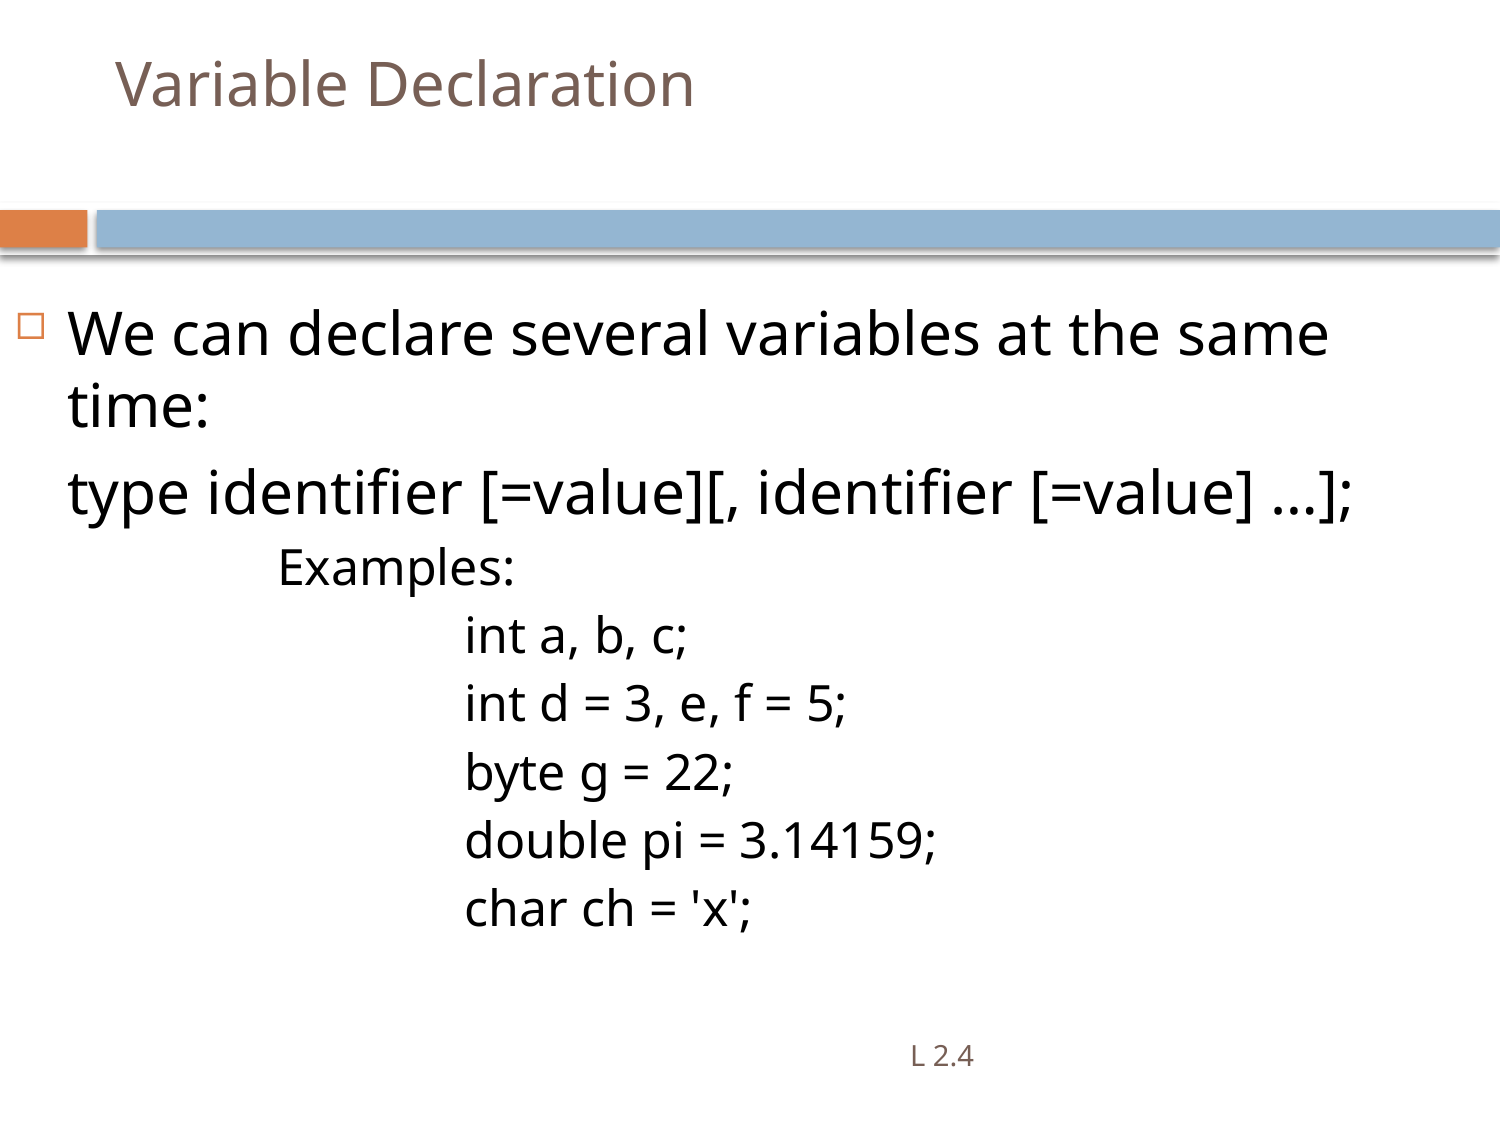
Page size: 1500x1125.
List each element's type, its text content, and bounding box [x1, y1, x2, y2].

list We can declare several variables at the same time: type identifier [=value][, identifier [=value] …]; Examples: int a, b, c; int d = 3, e, f = 5; byte g = 22; double pi = 3.14159; char ch = 'x'; [0, 287, 1500, 988]
title Variable Declaration [100, 37, 1438, 200]
footer L 2.4 [99, 1024, 990, 1085]
